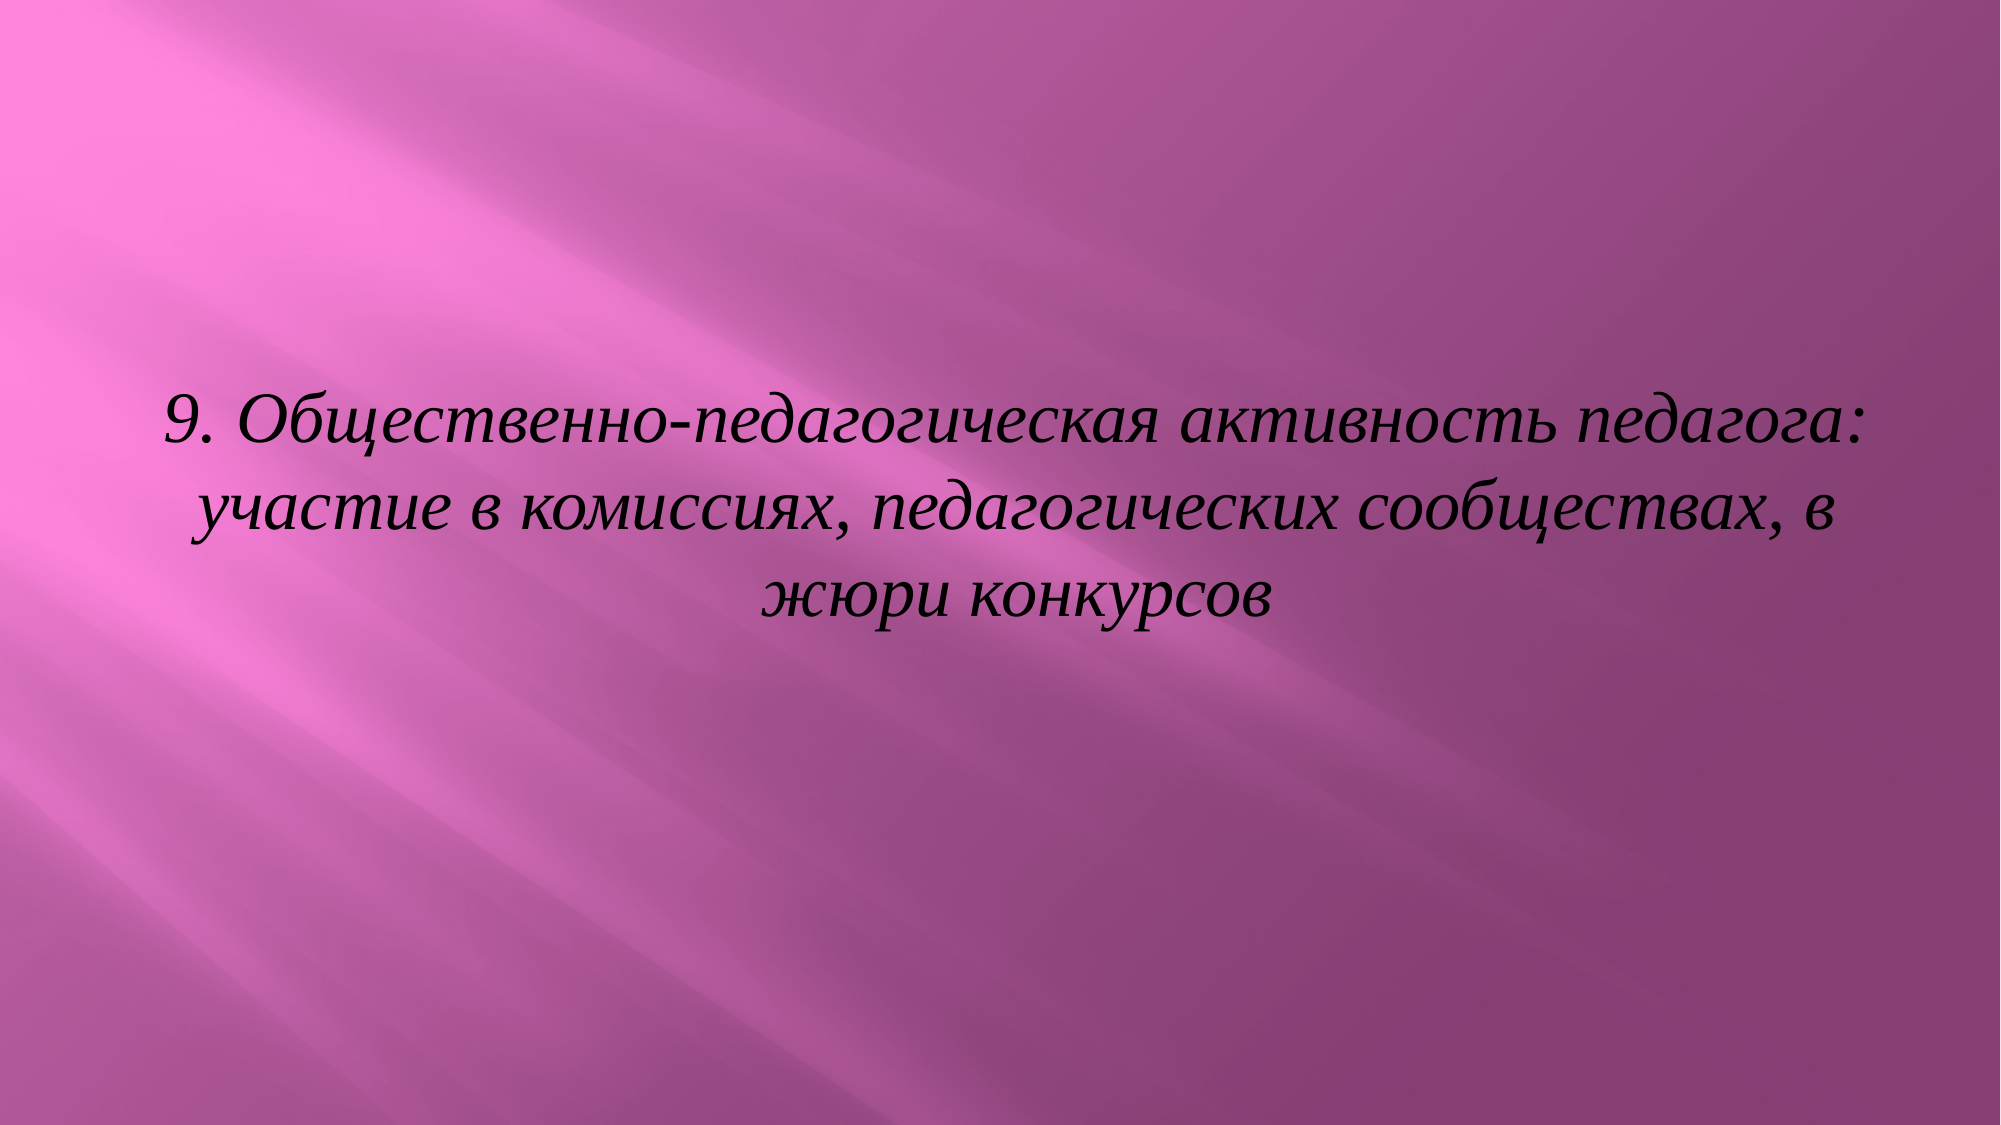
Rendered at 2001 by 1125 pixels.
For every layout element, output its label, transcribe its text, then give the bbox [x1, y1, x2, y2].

title 9. Общественно-педагогическая активность педагога: участие в комиссиях, педагогических сообществах, в жюри конкурсов [120, 361, 1914, 640]
